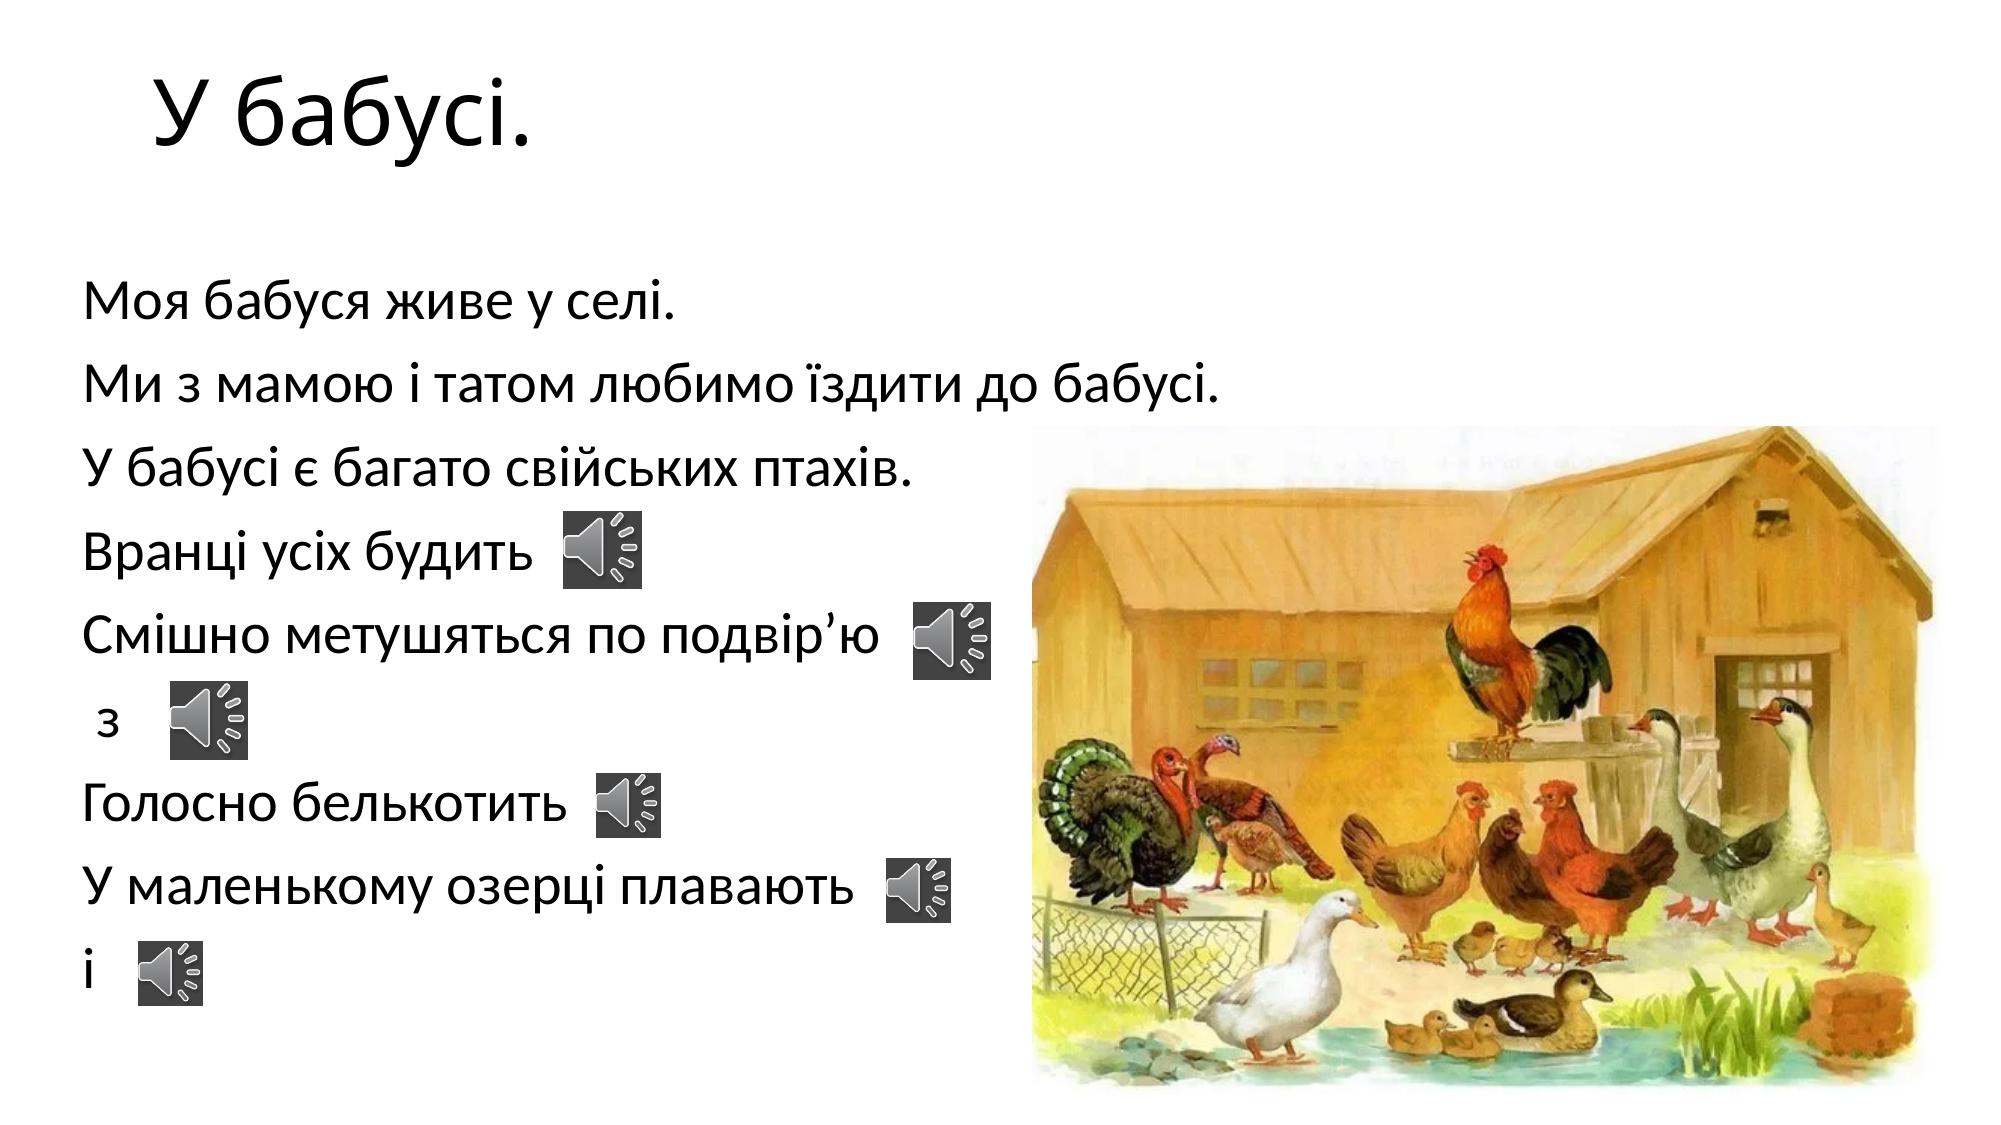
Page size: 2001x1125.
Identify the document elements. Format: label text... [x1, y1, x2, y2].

picture [137, 940, 205, 1007]
list Моя бабуся живе у селі. Ми з мамою і татом любимо їздити до бабусі. У бабусі є багато свійських птахів. Вранці усіх будить Смішно метушяться по подвір’ю з Голосно белькотить У маленькому озерці плавають і [67, 261, 1255, 1100]
picture [912, 600, 993, 681]
picture [562, 509, 643, 590]
picture [885, 856, 953, 924]
picture [168, 680, 249, 761]
picture [1032, 426, 1943, 1095]
title У бабусі. [137, 27, 644, 204]
picture [594, 771, 662, 839]
